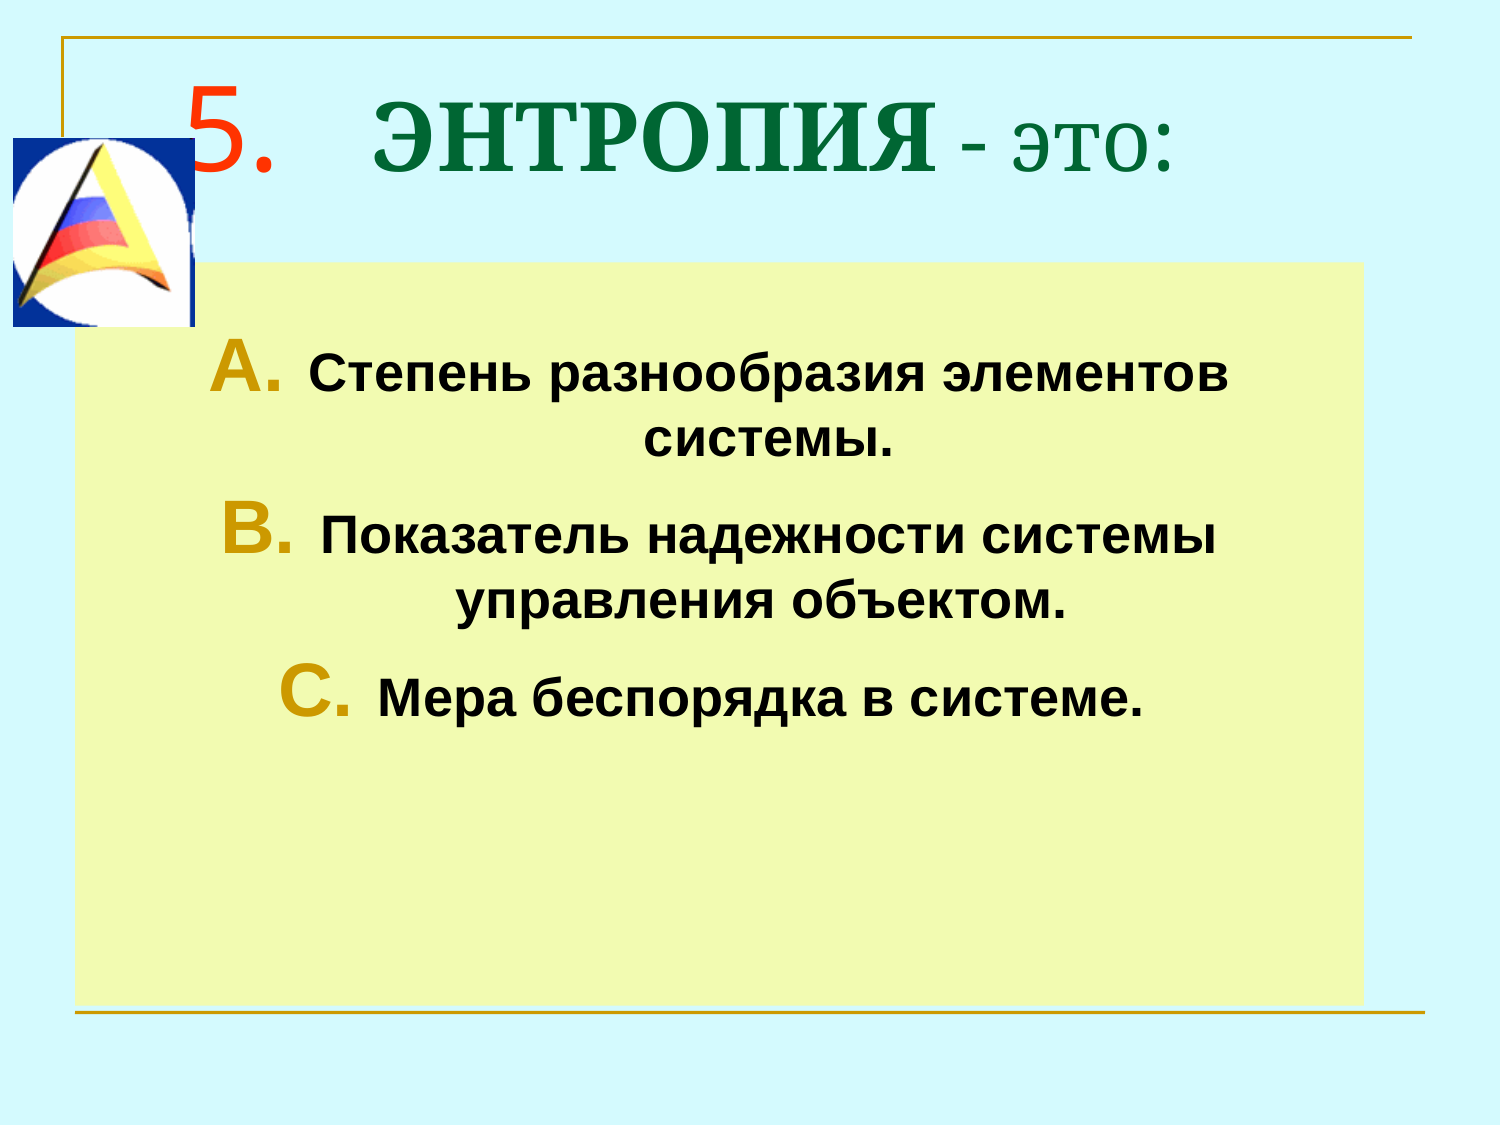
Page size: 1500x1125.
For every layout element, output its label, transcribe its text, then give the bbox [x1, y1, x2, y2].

list Степень разнообразия элементов системы. Показатель надежности системы управления объектом. Мера беспорядка в системе. [75, 262, 1364, 1006]
title 5. ЭНТРОПИЯ - это: [166, 45, 1392, 233]
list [13, 138, 195, 327]
